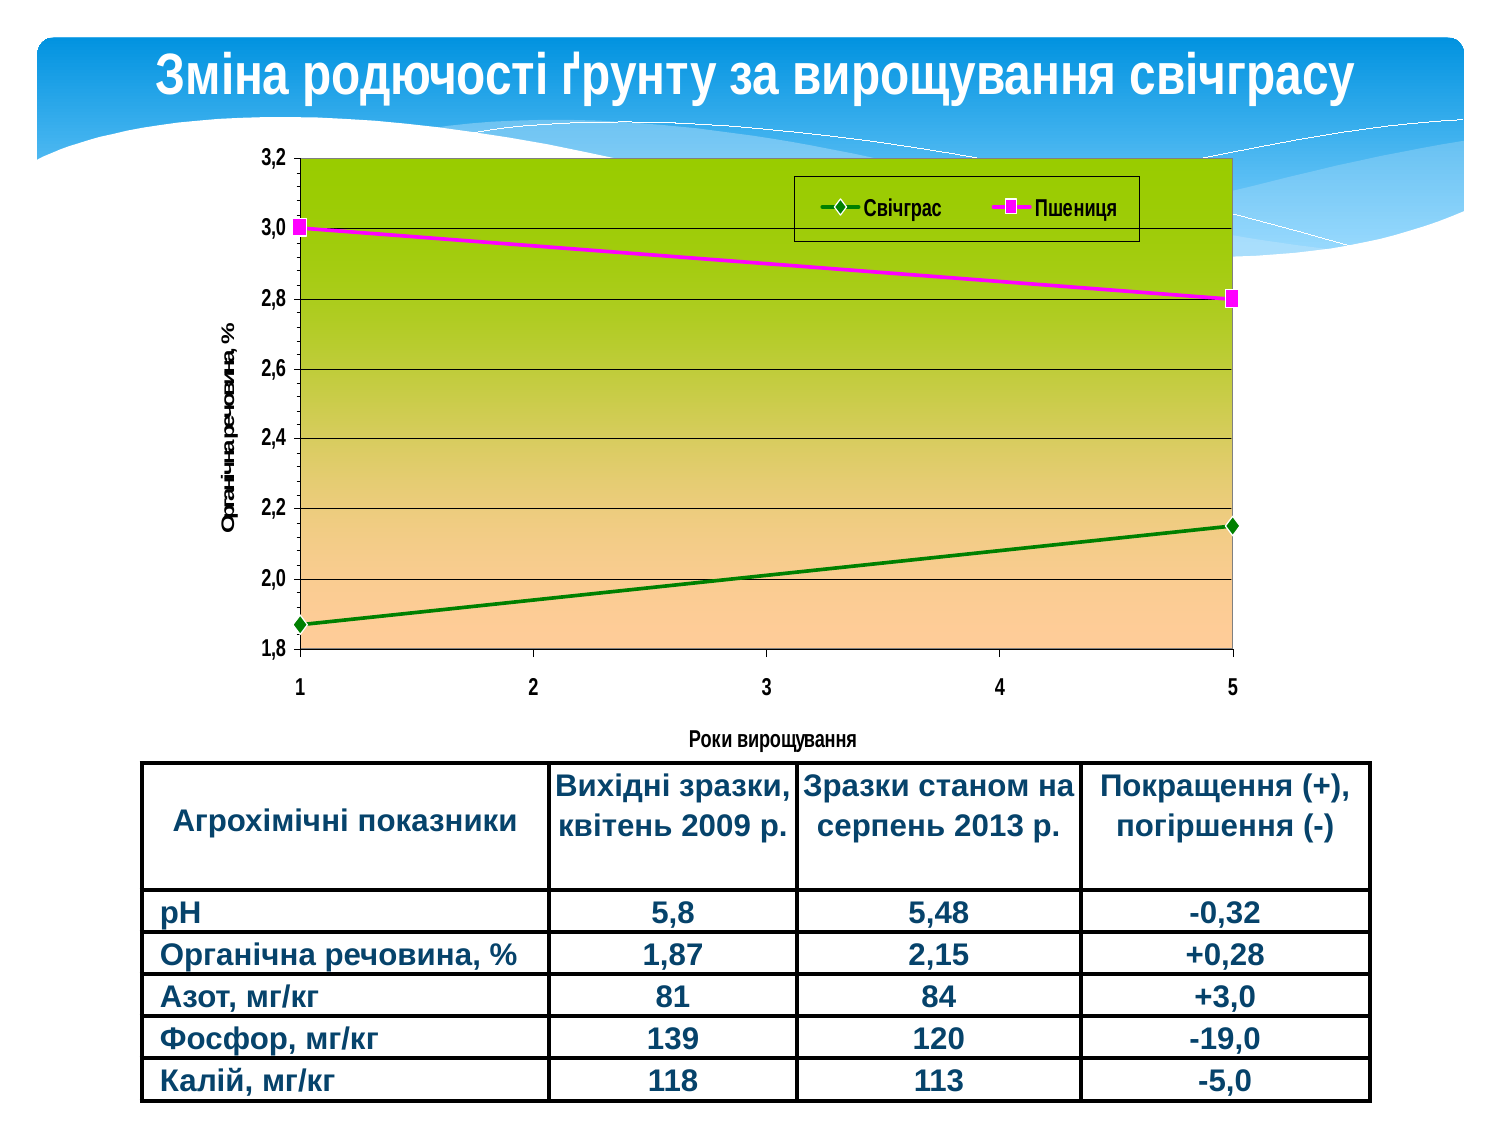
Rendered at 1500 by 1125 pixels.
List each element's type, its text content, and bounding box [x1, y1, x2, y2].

table_cell Калій, мг/кг [144, 1060, 547, 1099]
table_cell +0,28 [1083, 934, 1368, 972]
table_cell 5,48 [799, 892, 1079, 930]
table_cell 120 [799, 1018, 1079, 1056]
table_header Вихідні зразки, квітень 2009 р. [551, 791, 795, 888]
table_cell Азот, мг/кг [144, 976, 547, 1014]
table_cell 118 [551, 1060, 795, 1099]
table_header Агрохімічні показники [144, 765, 547, 888]
table_cell Органічна речовина, % [144, 934, 547, 972]
table_cell 2,15 [799, 934, 1079, 972]
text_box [206, 127, 1247, 781]
table_cell 81 [551, 976, 795, 1014]
table_cell 5,8 [551, 892, 795, 930]
table_cell рН [144, 892, 547, 930]
table_cell -0,32 [1083, 892, 1368, 930]
table_cell 84 [799, 976, 1079, 1014]
table_cell 1,87 [551, 934, 795, 972]
table_cell 139 [551, 1018, 795, 1056]
table_cell -19,0 [1083, 1018, 1368, 1056]
table_cell 113 [799, 1060, 1079, 1099]
table_header Зразки станом на серпень 2013 р. [799, 791, 1079, 888]
table_header Покращення (+), погіршення (-) [1083, 765, 1368, 888]
table_cell +3,0 [1083, 976, 1368, 1014]
text_box Зміна родючості ґрунту за вирощування свічграсу [53, 0, 1459, 149]
table_cell Фосфор, мг/кг [144, 1018, 547, 1056]
table_cell -5,0 [1083, 1060, 1368, 1099]
